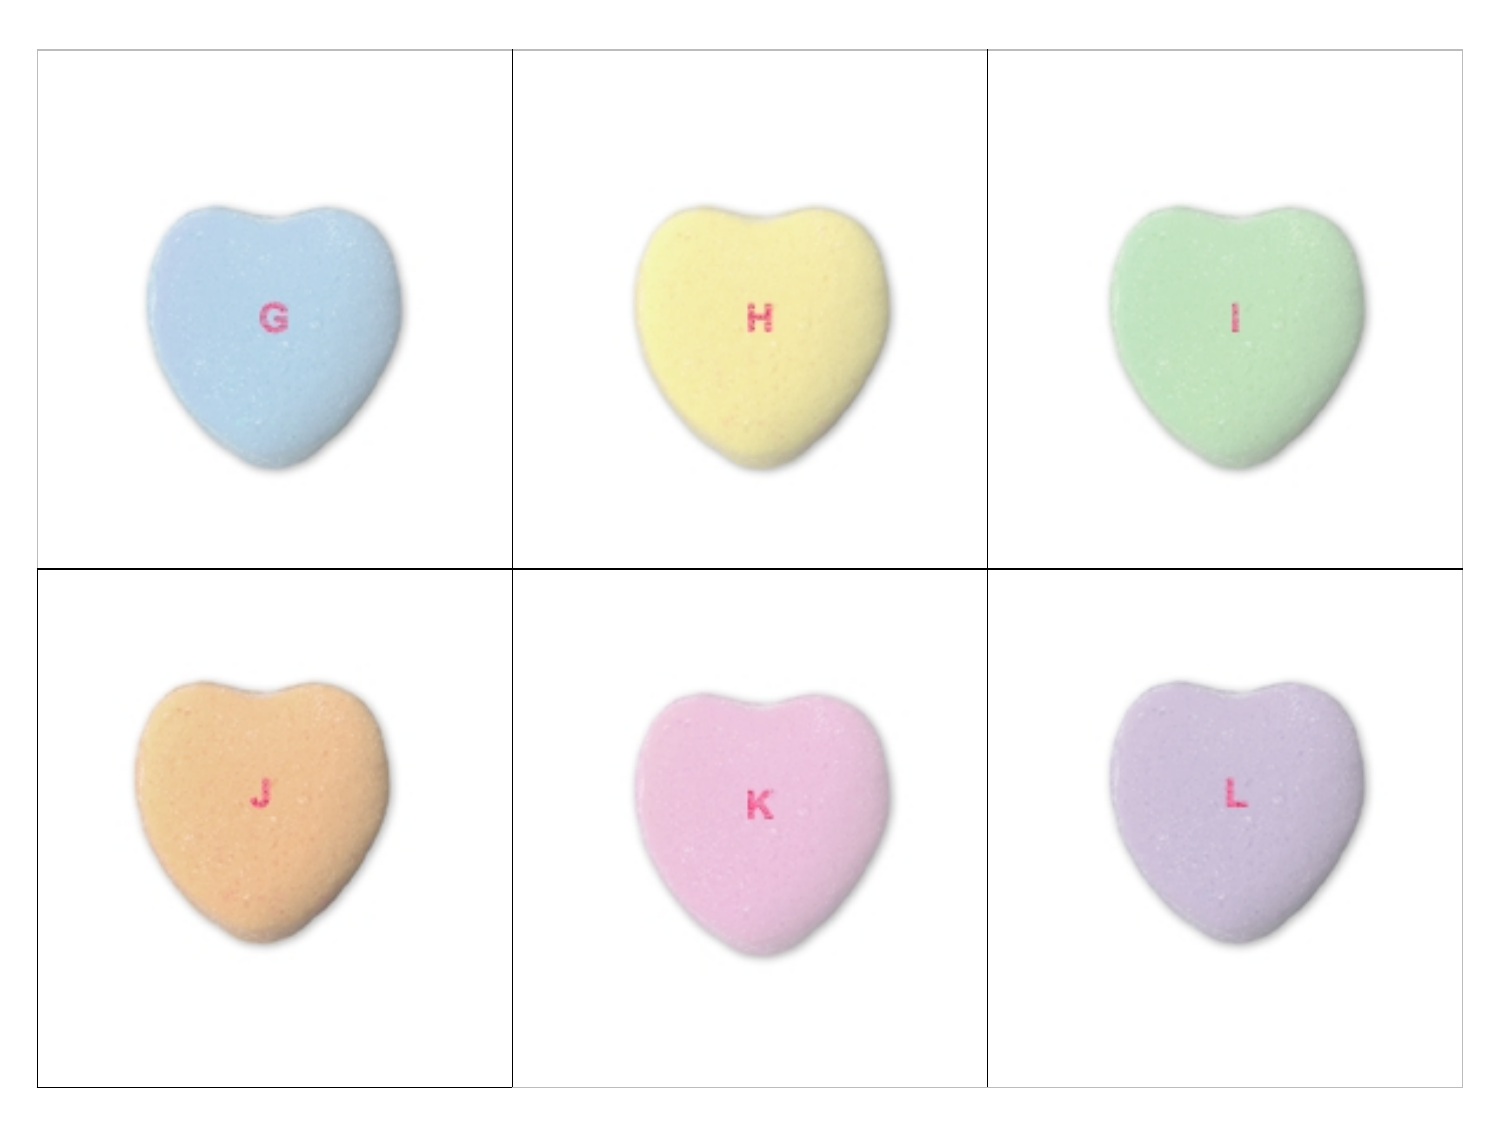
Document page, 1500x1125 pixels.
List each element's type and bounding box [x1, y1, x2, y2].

table_header [513, 51, 987, 568]
picture [124, 187, 425, 488]
picture [612, 187, 913, 488]
table_cell [38, 570, 512, 1087]
table_header [38, 51, 512, 568]
picture [612, 674, 913, 976]
picture [1087, 662, 1388, 963]
table_cell [988, 570, 1462, 1087]
table_header [988, 51, 1462, 568]
picture [1087, 187, 1388, 488]
picture [112, 662, 413, 963]
table_cell [513, 570, 987, 1087]
